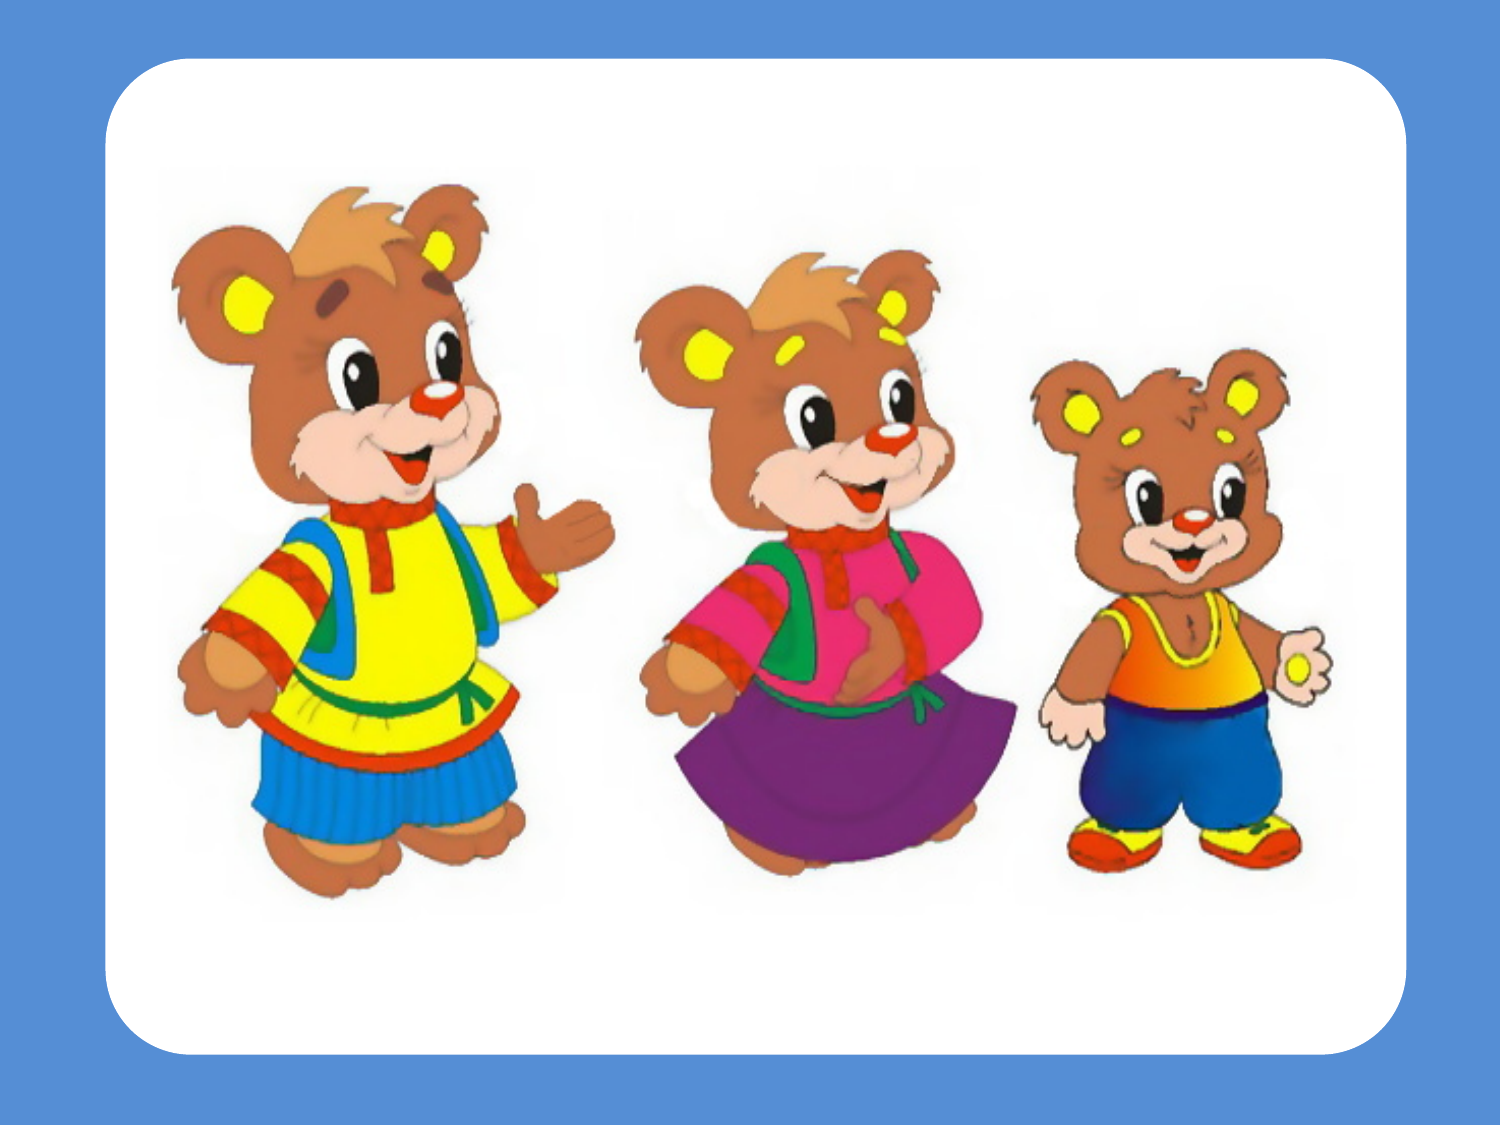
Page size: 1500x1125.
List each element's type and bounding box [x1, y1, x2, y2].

picture [105, 58, 1407, 1055]
